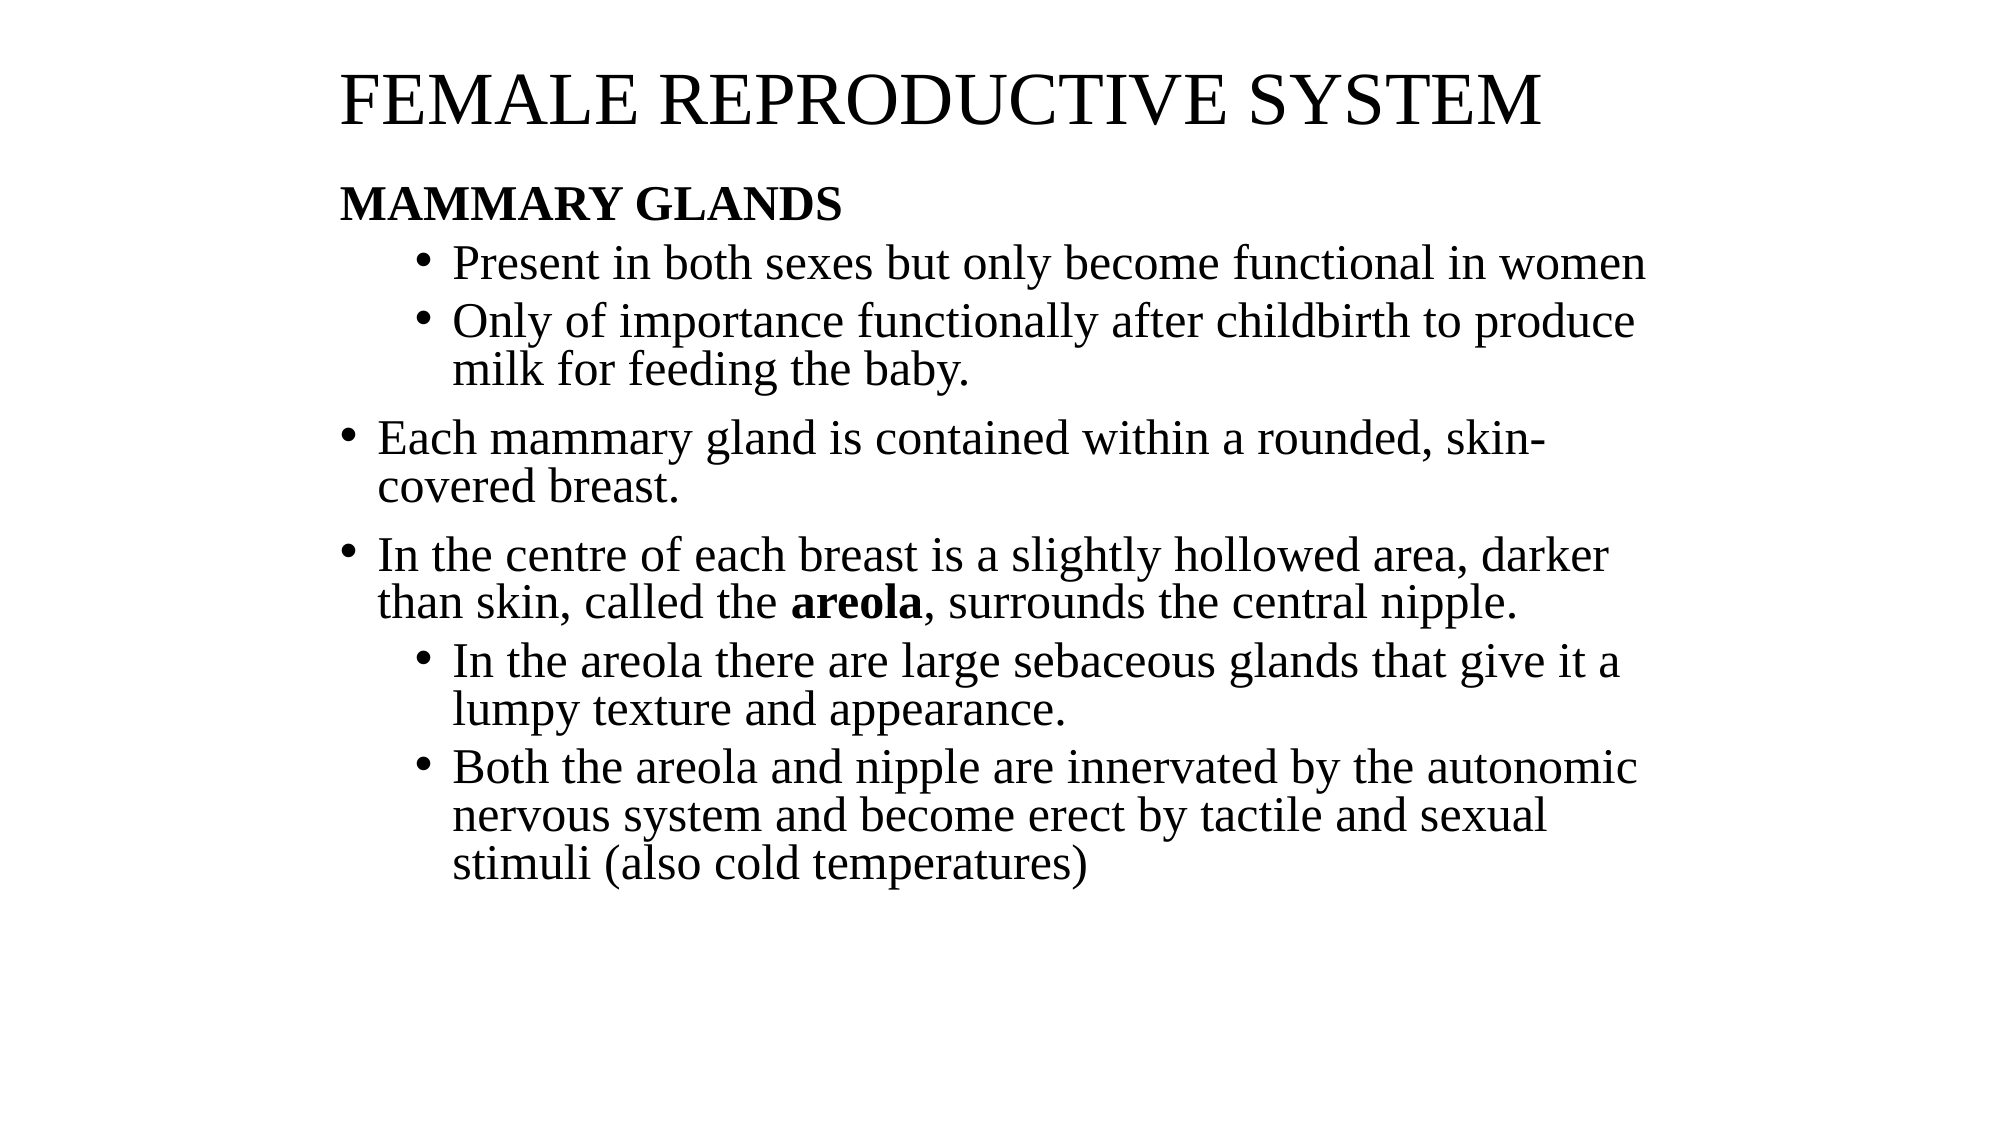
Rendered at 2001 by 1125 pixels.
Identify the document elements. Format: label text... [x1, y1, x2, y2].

list MAMMARY GLANDS Present in both sexes but only become functional in women Only of importance functionally after childbirth to produce milk for feeding the baby. Each mammary gland is contained within a rounded, skin- covered breast. In the centre of each breast is a slightly hollowed area, darker than skin, called the areola, surrounds the central nipple. In the areola there are large sebaceous glands that give it a lumpy texture and appearance. Both the areola and nipple are innervated by the autonomic nervous system and become erect by tactile and sexual stimuli (also cold temperatures) [324, 174, 1713, 1088]
title FEMALE REPRODUCTIVE SYSTEM [324, 24, 1675, 174]
